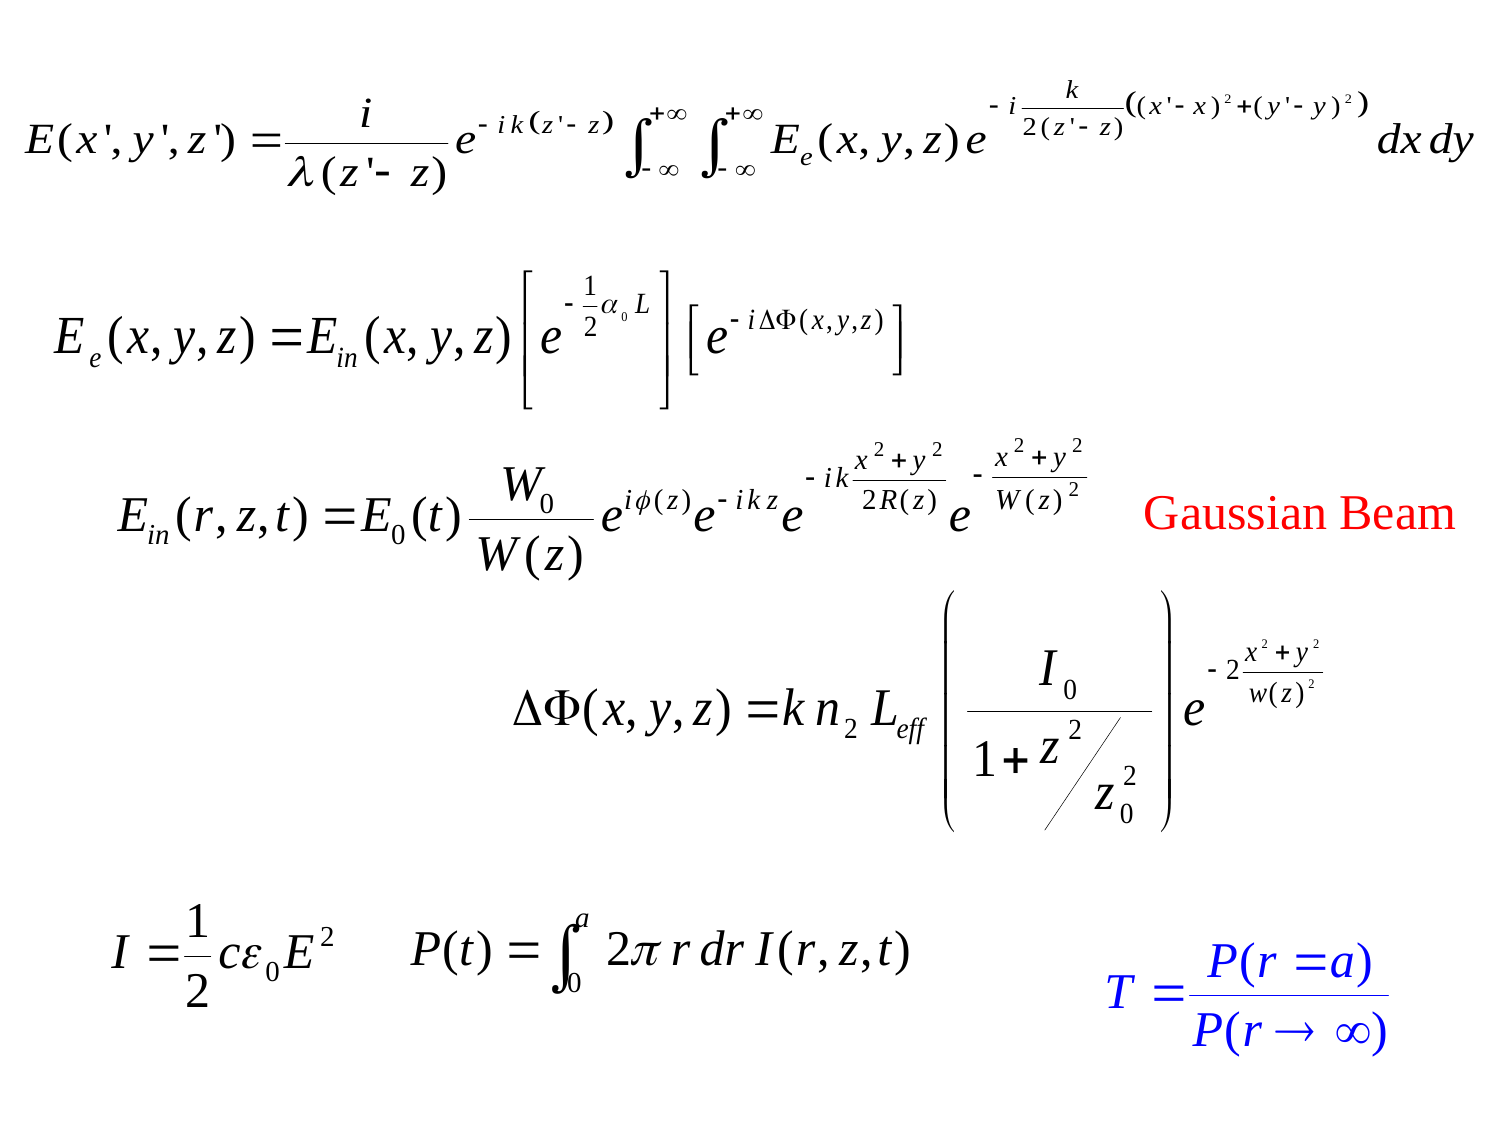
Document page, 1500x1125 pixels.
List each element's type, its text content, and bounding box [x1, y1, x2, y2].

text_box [20, 74, 1480, 201]
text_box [405, 900, 915, 1006]
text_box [1103, 933, 1394, 1063]
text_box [509, 585, 1327, 837]
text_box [49, 264, 915, 415]
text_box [112, 431, 1092, 587]
text_box Gaussian Beam [1129, 442, 1475, 548]
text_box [105, 893, 338, 1013]
